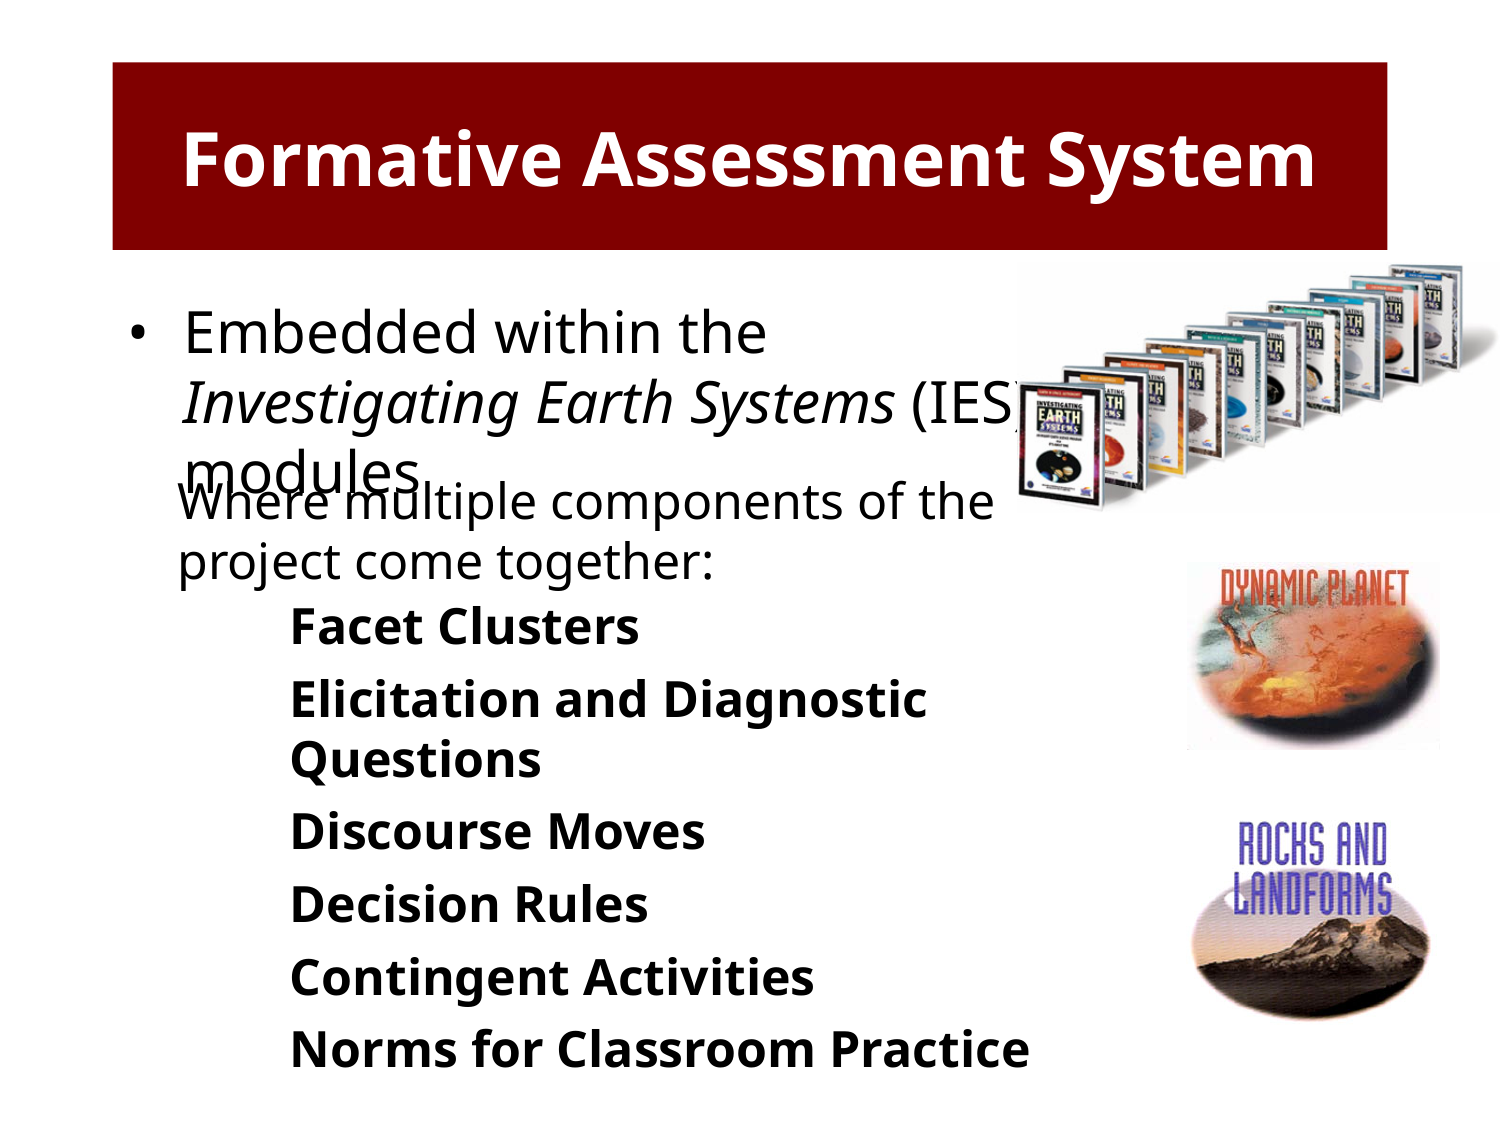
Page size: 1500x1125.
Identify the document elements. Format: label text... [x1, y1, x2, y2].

picture [1187, 562, 1440, 751]
picture [1016, 262, 1500, 513]
text_box Where multiple components of the project come together: [162, 462, 1050, 598]
list • Embedded within the Investigating Earth Systems (IES) modules [112, 287, 1011, 501]
text_box Facet Clusters Elicitation and Diagnostic Questions Discourse Moves Decision Rules Contingent Activities Norms for Classroom Practice [199, 587, 1175, 1085]
title Formative Assessment System [112, 62, 1388, 251]
picture [1178, 812, 1442, 1026]
